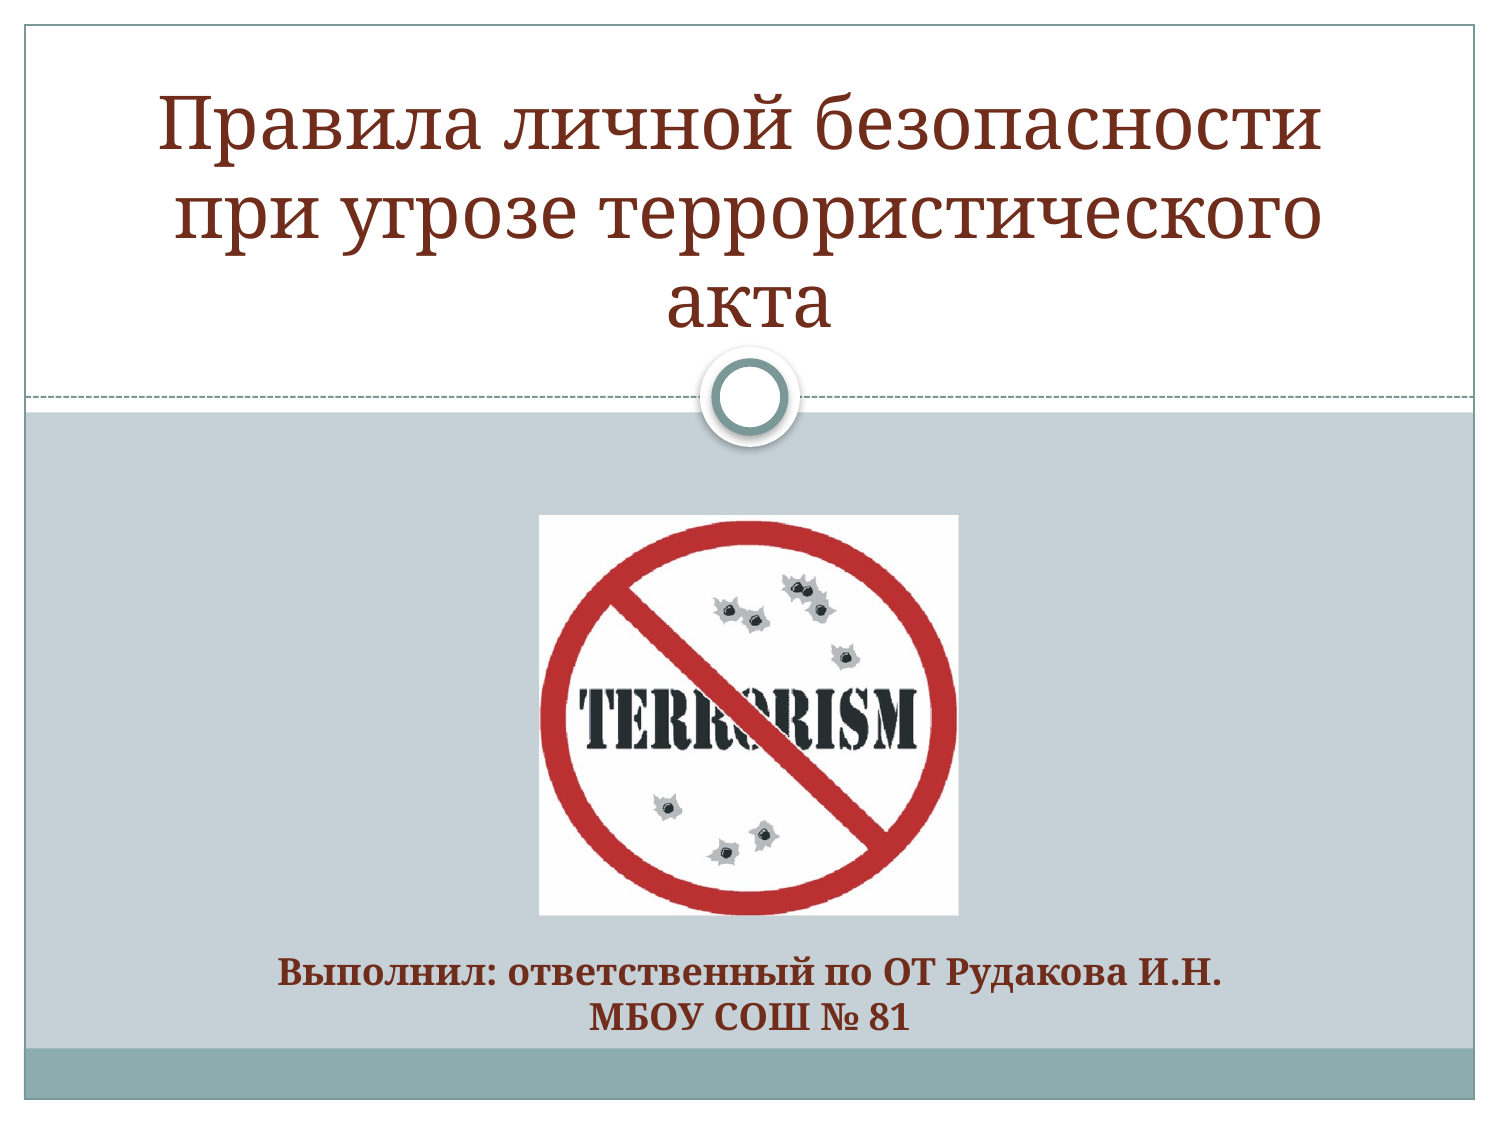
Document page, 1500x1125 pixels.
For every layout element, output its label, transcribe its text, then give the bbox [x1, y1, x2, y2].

picture [538, 515, 959, 917]
title Правила личной безопасности при угрозе террористического акта [112, 62, 1388, 351]
text_box Выполнил: ответственный по ОТ Рудакова И.Н. МБОУ СОШ № 81 [0, 940, 1500, 1046]
